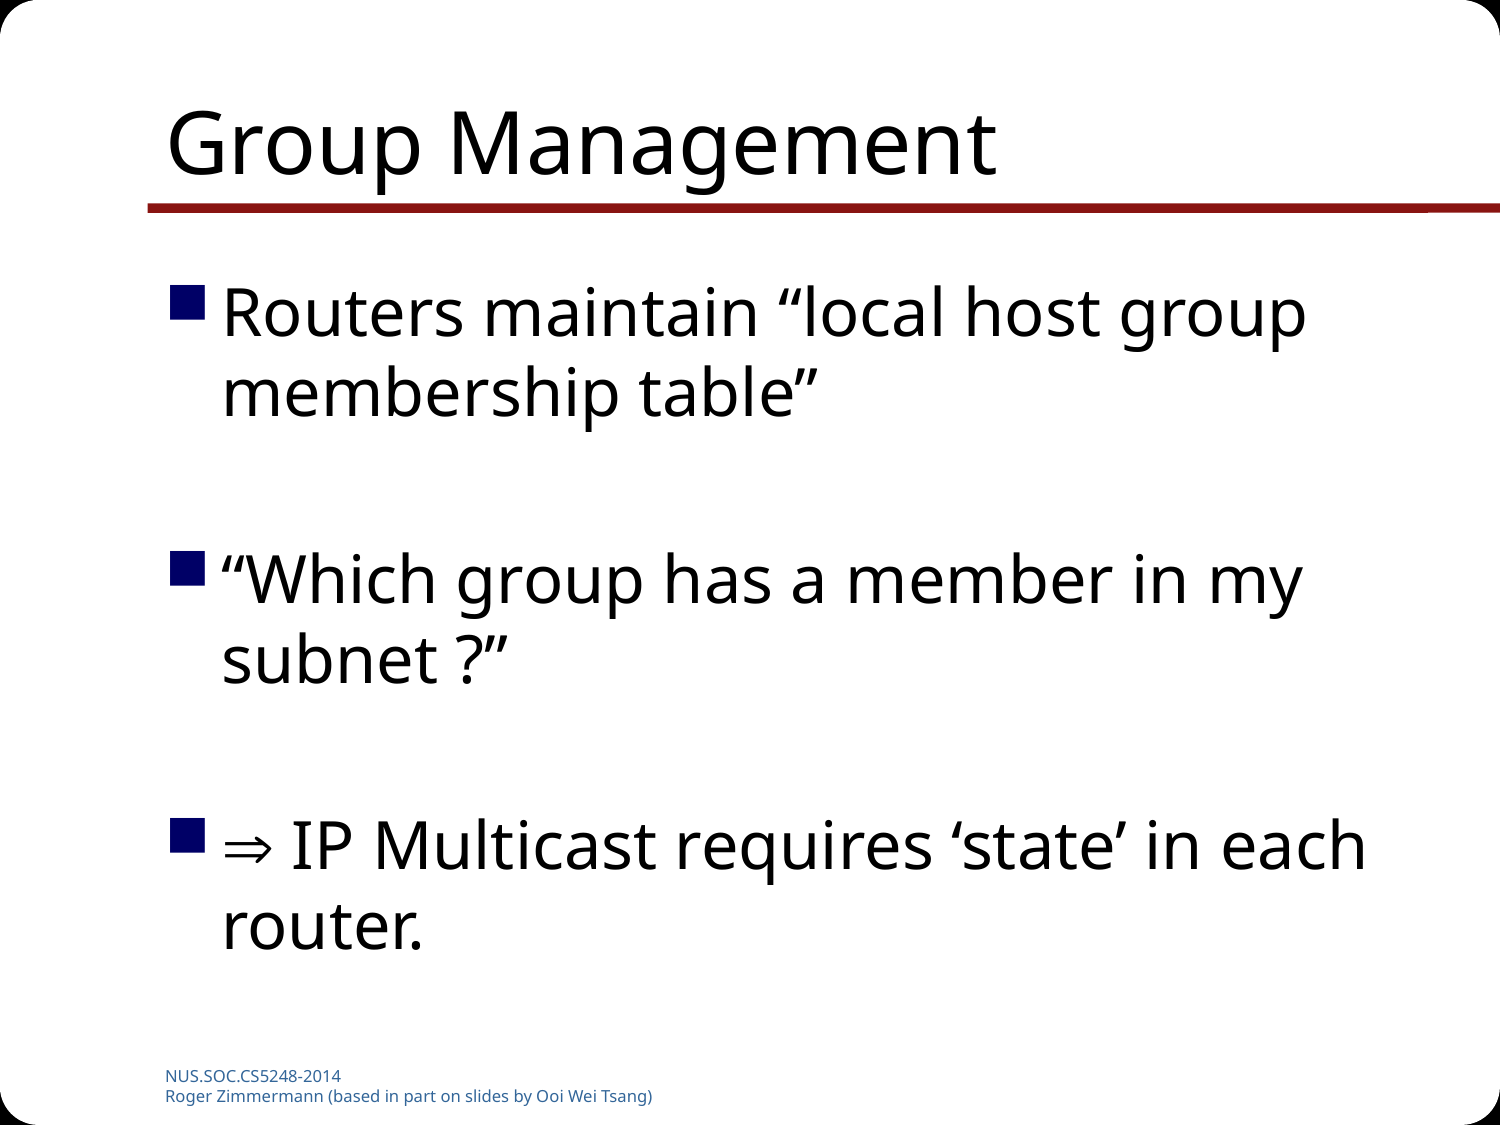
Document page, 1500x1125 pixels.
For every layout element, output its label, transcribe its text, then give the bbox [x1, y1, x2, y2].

title Group Management [149, 45, 1426, 234]
footer [549, 1024, 1038, 1101]
list Routers maintain “local host group membership table” “Which group has a member in my subnet ?”  IP Multicast requires ‘state’ in each router. [149, 262, 1426, 1006]
slide_number NUS.SOC.CS5248-2014 Roger Zimmermann (based in part on slides by Ooi Wei Tsang) [149, 1058, 549, 1101]
